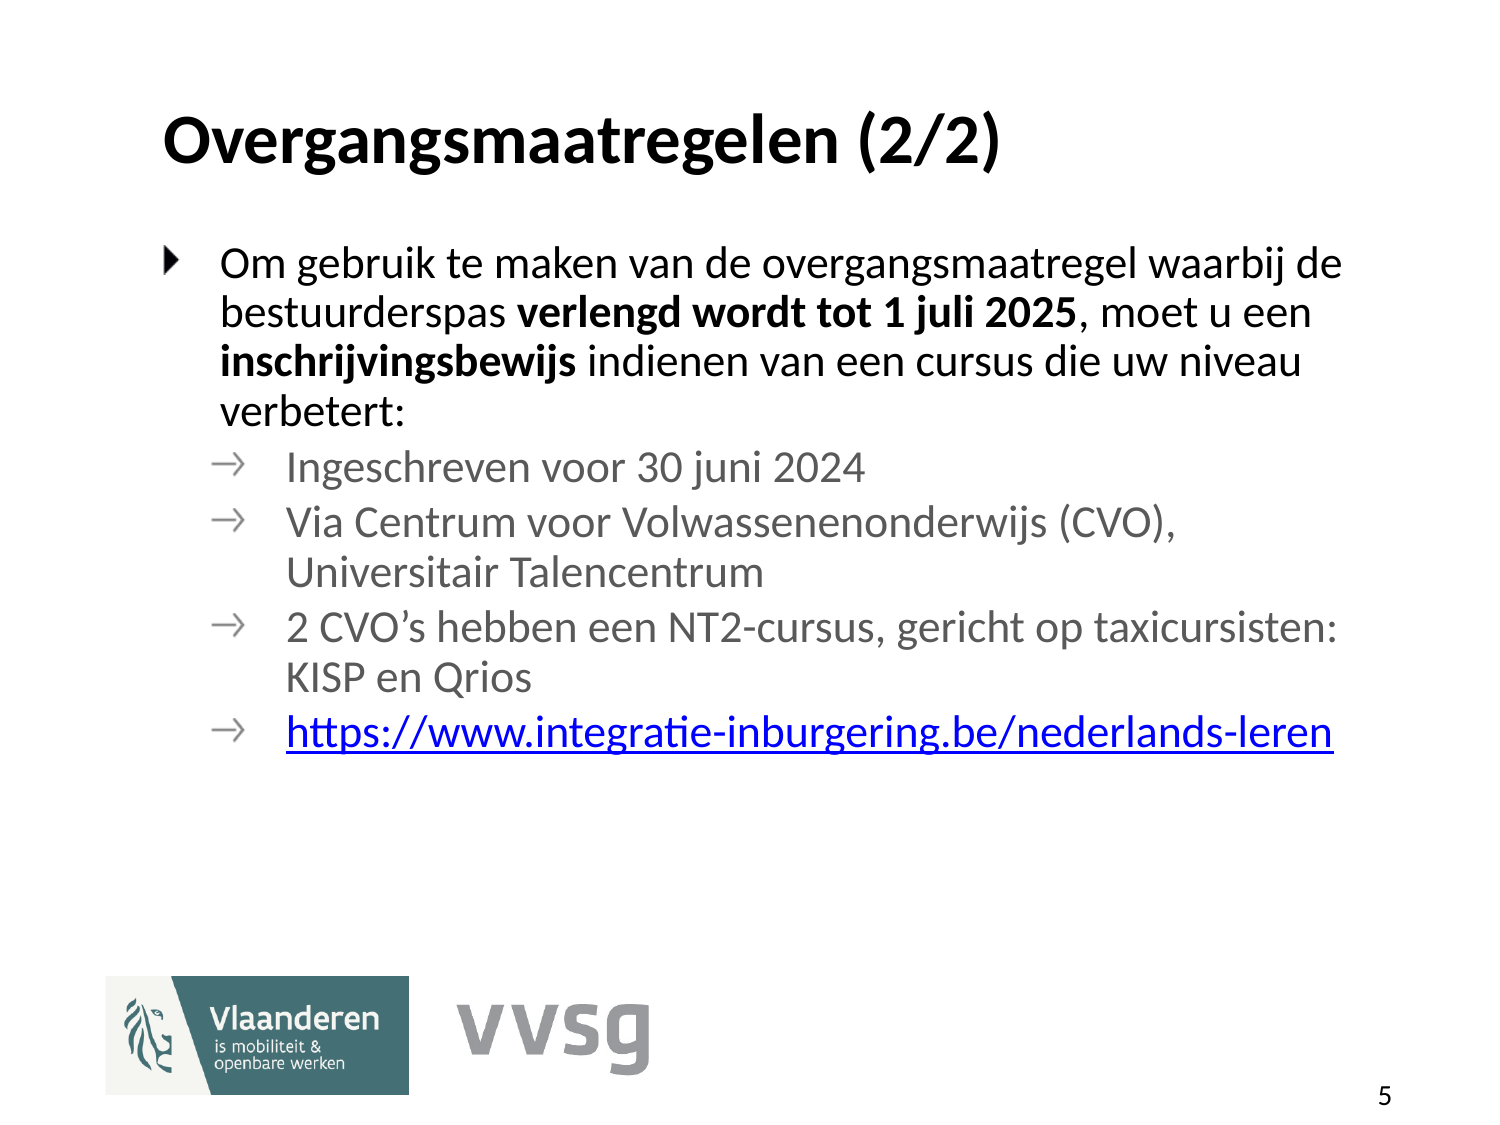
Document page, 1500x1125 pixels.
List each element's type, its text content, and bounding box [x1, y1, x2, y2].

picture [163, 245, 205, 275]
picture [210, 508, 258, 533]
picture [210, 452, 258, 477]
picture [105, 976, 409, 1095]
picture [210, 718, 258, 743]
list Om gebruik te maken van de overgangsmaatregel waarbij de bestuurderspas verlengd wordt tot 1 juli 2025, moet u een inschrijvingsbewijs indienen van een cursus die uw niveau verbetert: Ingeschreven voor 30 juni 2024 Via Centrum voor Volwassenenonderwijs (CVO), Universitair Talencentrum 2 CVO’s hebben een NT2-cursus, gericht op taxicursisten: KISP en Qrios https://www.integratie-inburgering.be/nederlands-leren [163, 238, 1350, 859]
picture [435, 982, 671, 1095]
title Overgangsmaatregelen (2/2) [163, 98, 1465, 282]
picture [210, 613, 258, 638]
